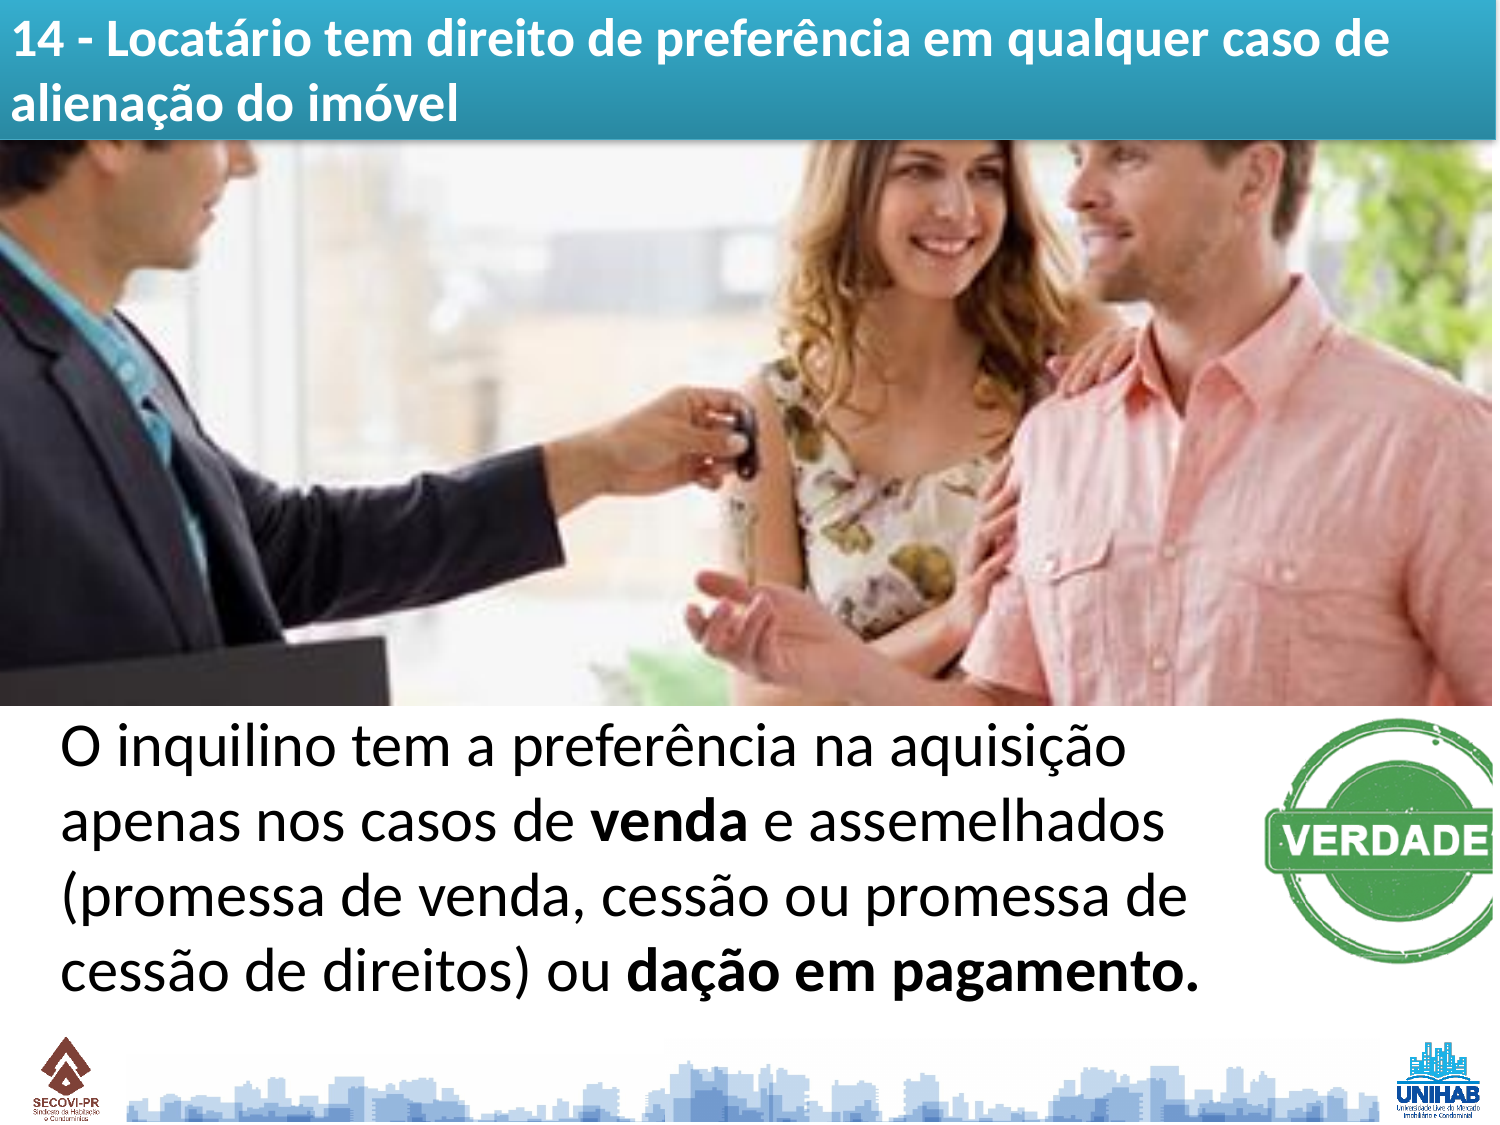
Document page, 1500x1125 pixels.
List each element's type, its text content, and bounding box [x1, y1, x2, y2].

picture [0, 97, 1492, 706]
picture [1256, 714, 1493, 973]
picture [32, 1024, 124, 1122]
picture [126, 1038, 1497, 1122]
text_box O inquilino tem a preferência na aquisição apenas nos casos de venda e assemelhados (promessa de venda, cessão ou promessa de cessão de direitos) ou dação em pagamento. [46, 714, 1264, 1011]
text_box 14 - Locatário tem direito de preferência em qualquer caso de alienação do imóvel [0, 0, 1496, 103]
